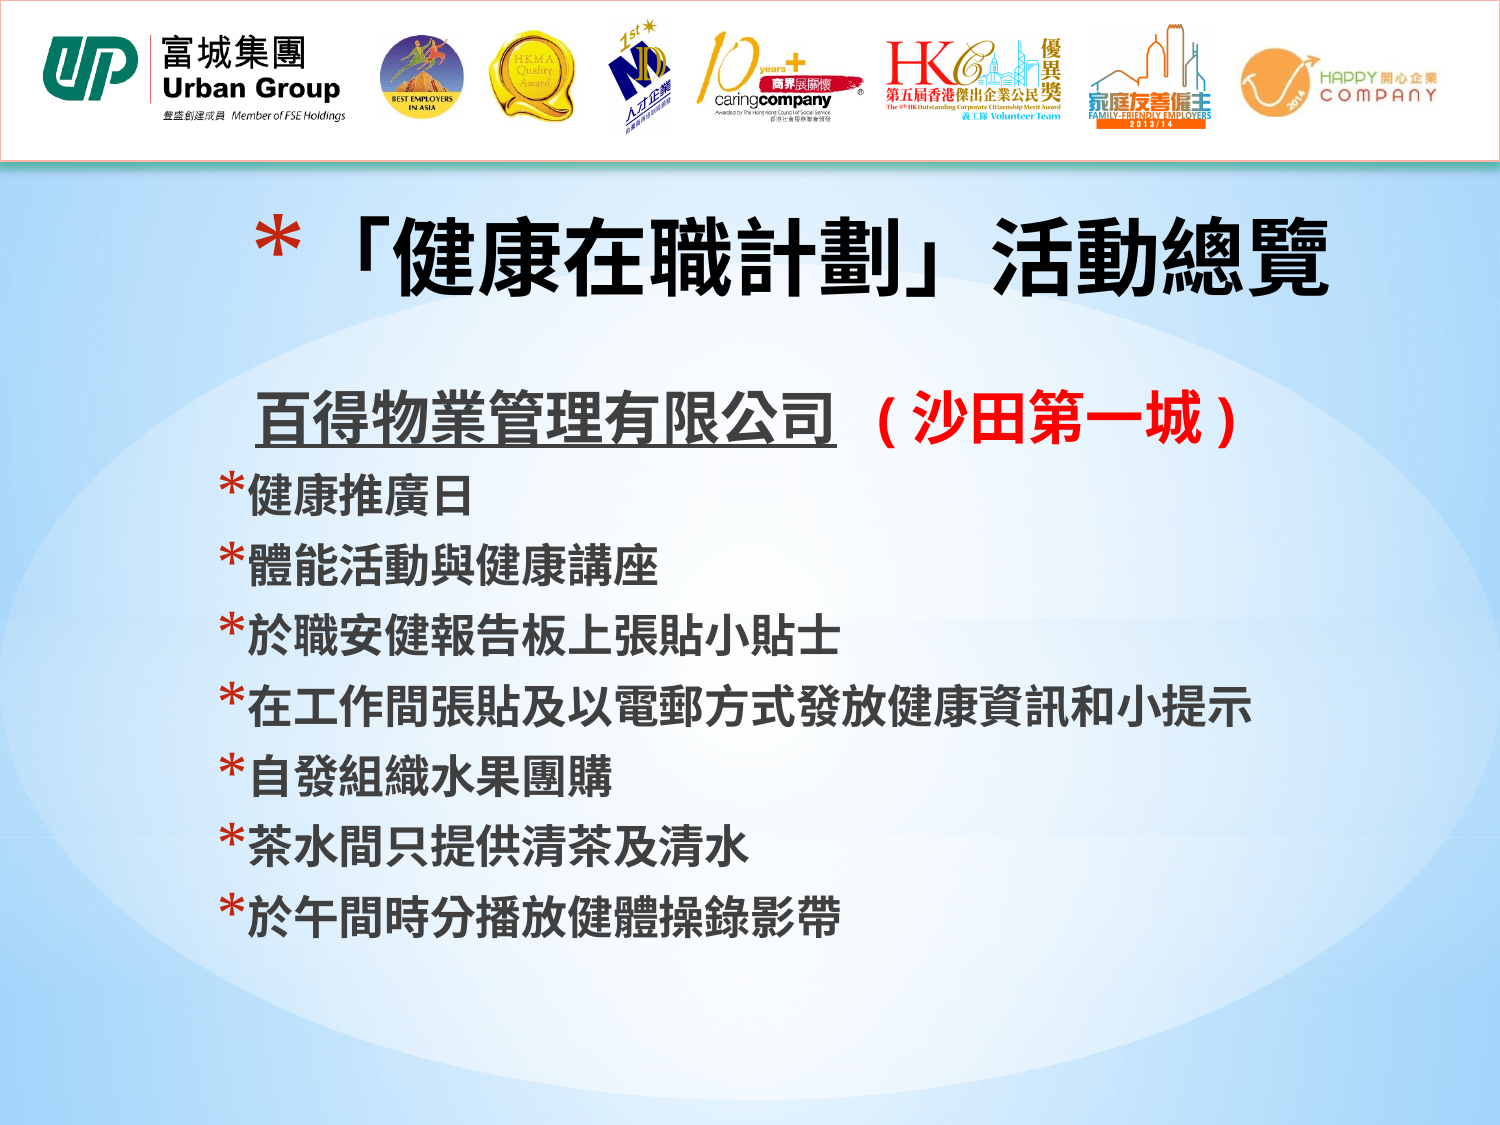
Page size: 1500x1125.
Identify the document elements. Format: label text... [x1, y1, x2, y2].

picture [36, 24, 352, 127]
picture [1227, 36, 1447, 117]
picture [483, 26, 581, 127]
picture [608, 18, 671, 135]
picture [885, 33, 1061, 120]
picture [696, 31, 864, 122]
title 「健康在職計劃」活動總覽 [206, 196, 1348, 373]
list 百得物業管理有限公司 (沙田第一城) 健康推廣日 體能活動與健康講座 於職安健報告板上張貼小貼士 在工作間張貼及以電郵方式發放健康資訊和小提示 自發組織水果團購 茶水間只提供清茶及清水 於午間時分播放健體操錄影帶 [194, 373, 1348, 1047]
picture [377, 32, 466, 121]
picture [1089, 24, 1211, 129]
